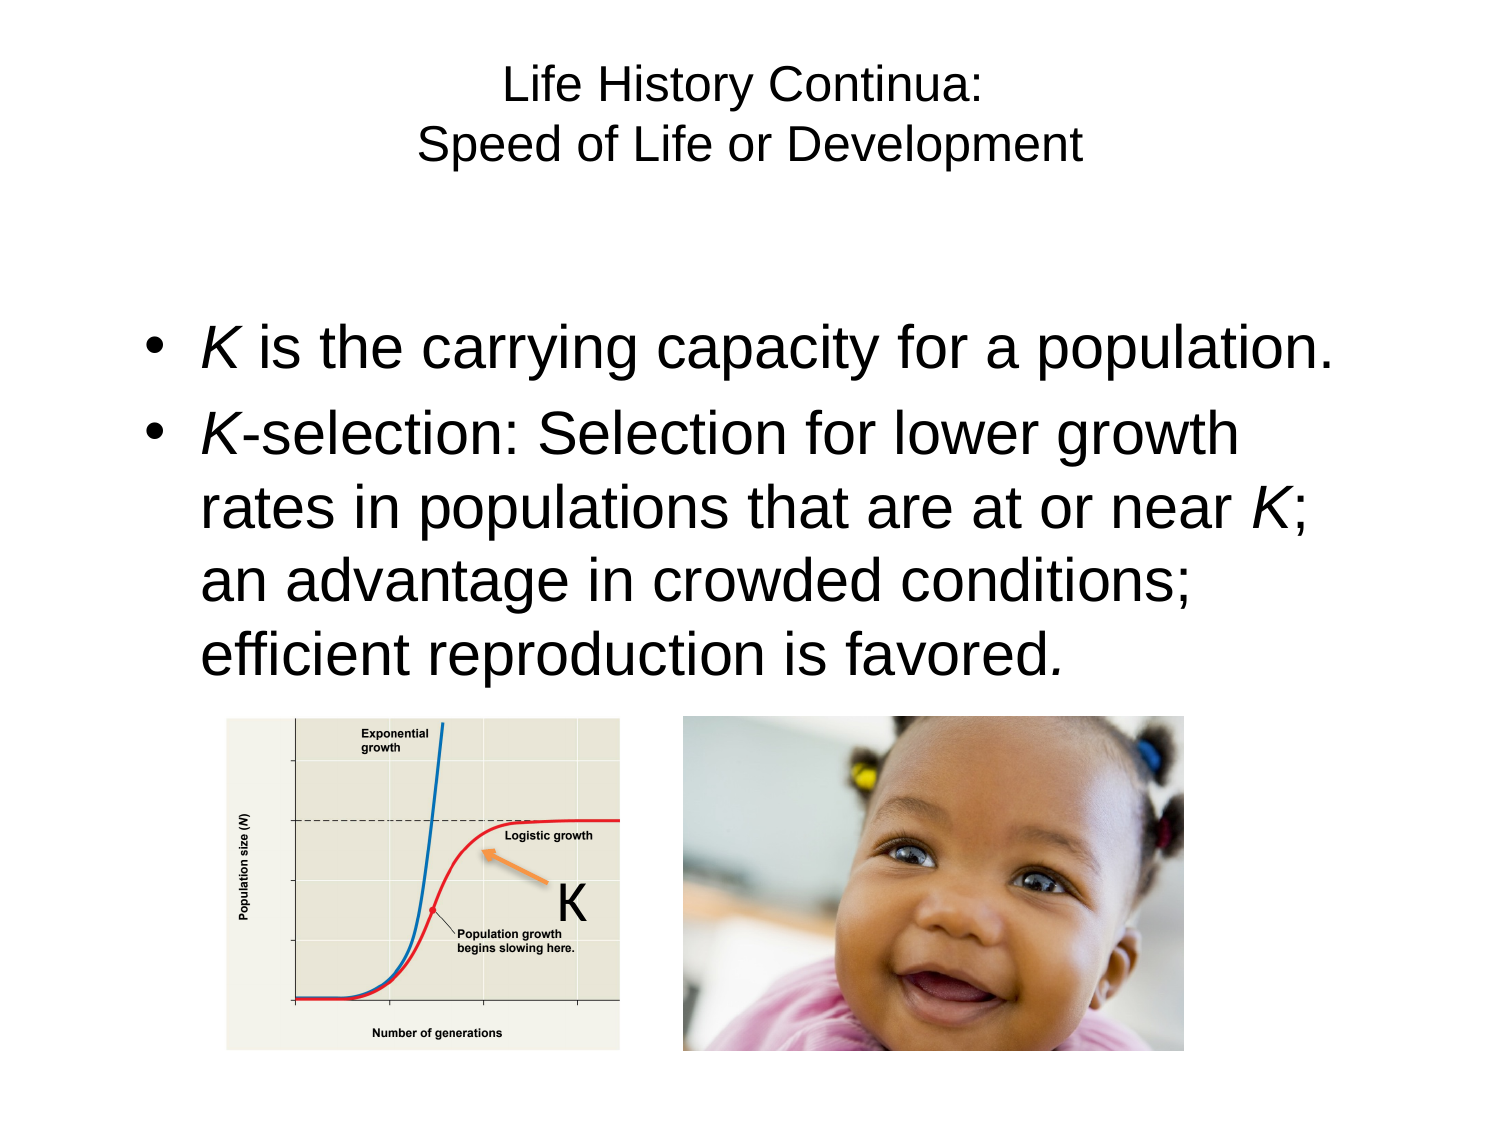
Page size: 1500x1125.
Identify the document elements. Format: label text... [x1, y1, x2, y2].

picture [224, 716, 621, 1051]
picture [683, 716, 1184, 1051]
list K is the carrying capacity for a population. K-selection: Selection for lower growth rates in populations that are at or near K; an advantage in crowded conditions; efficient reproduction is favored. [129, 299, 1368, 717]
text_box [480, 849, 549, 884]
title Life History Continua: Speed of Life or Development [75, 42, 1425, 180]
